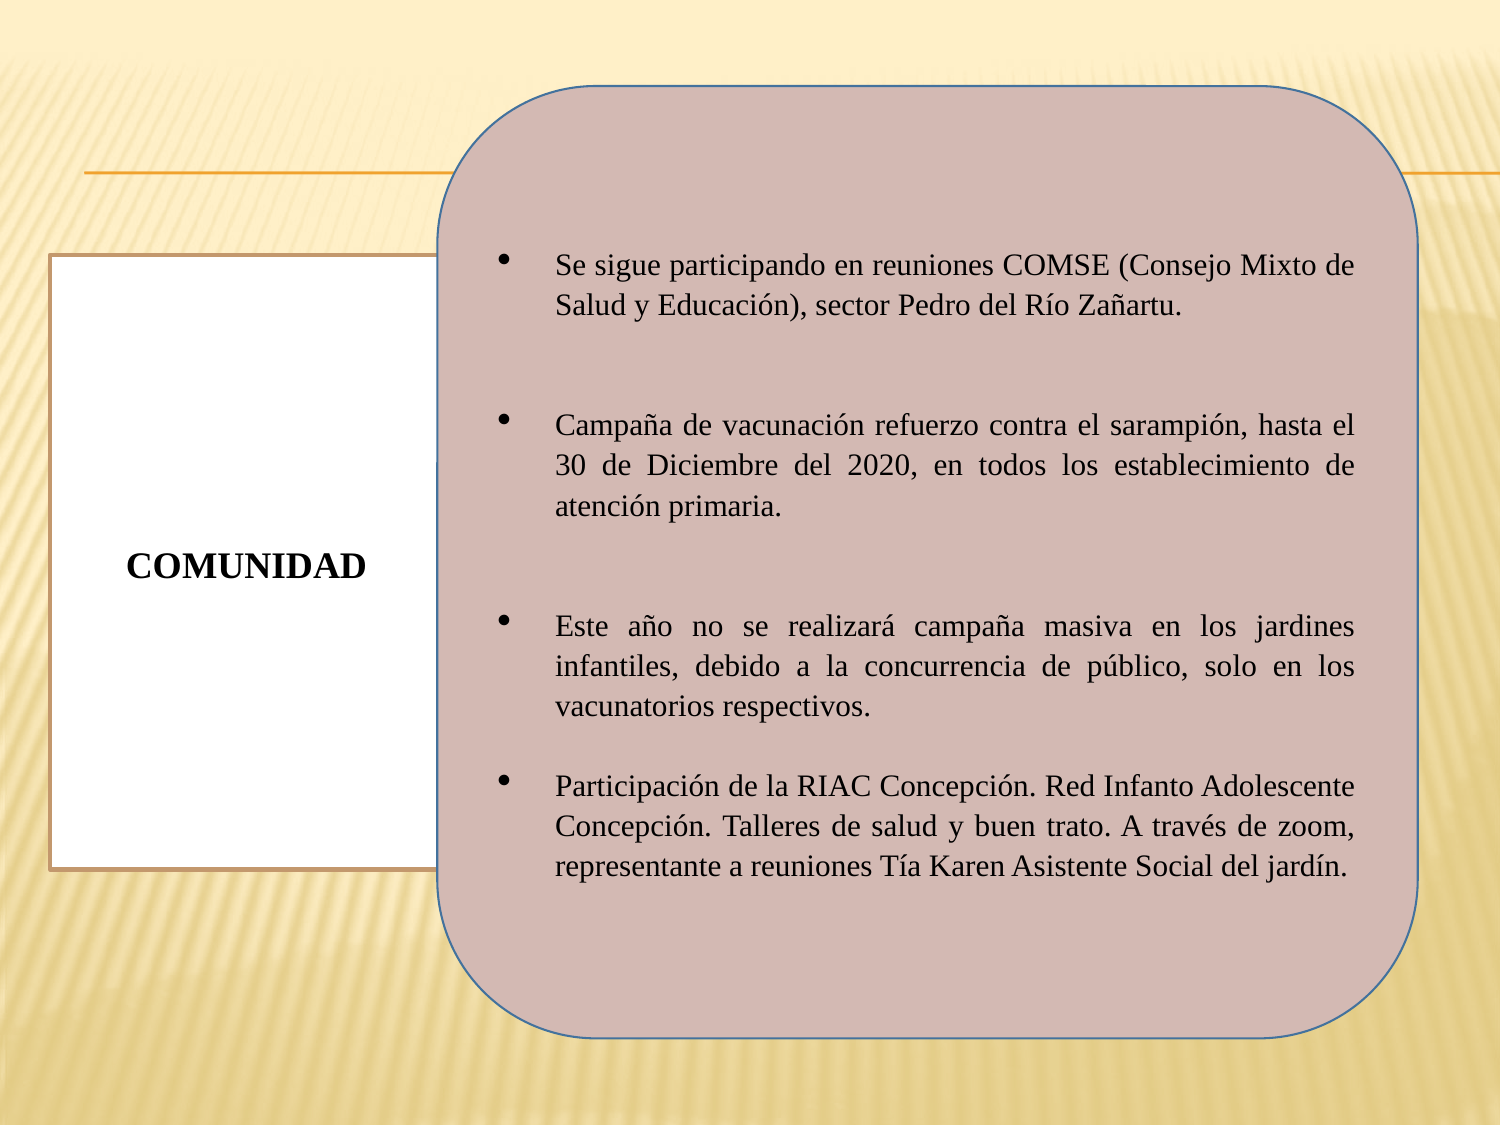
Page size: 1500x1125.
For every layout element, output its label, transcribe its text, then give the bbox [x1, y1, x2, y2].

list COMUNIDAD [48, 253, 437, 872]
text_box Se sigue participando en reuniones COMSE (Consejo Mixto de Salud y Educación), sector Pedro del Río Zañartu. Campaña de vacunación refuerzo contra el sarampión, hasta el 30 de Diciembre del 2020, en todos los establecimiento de atención primaria. Este año no se realizará campaña masiva en los jardines infantiles, debido a la concurrencia de público, solo en los vacunatorios respectivos. Participación de la RIAC Concepción. Red Infanto Adolescente Concepción. Talleres de salud y buen trato. A través de zoom, representante a reuniones Tía Karen Asistente Social del jardín. [437, 85, 1418, 1039]
